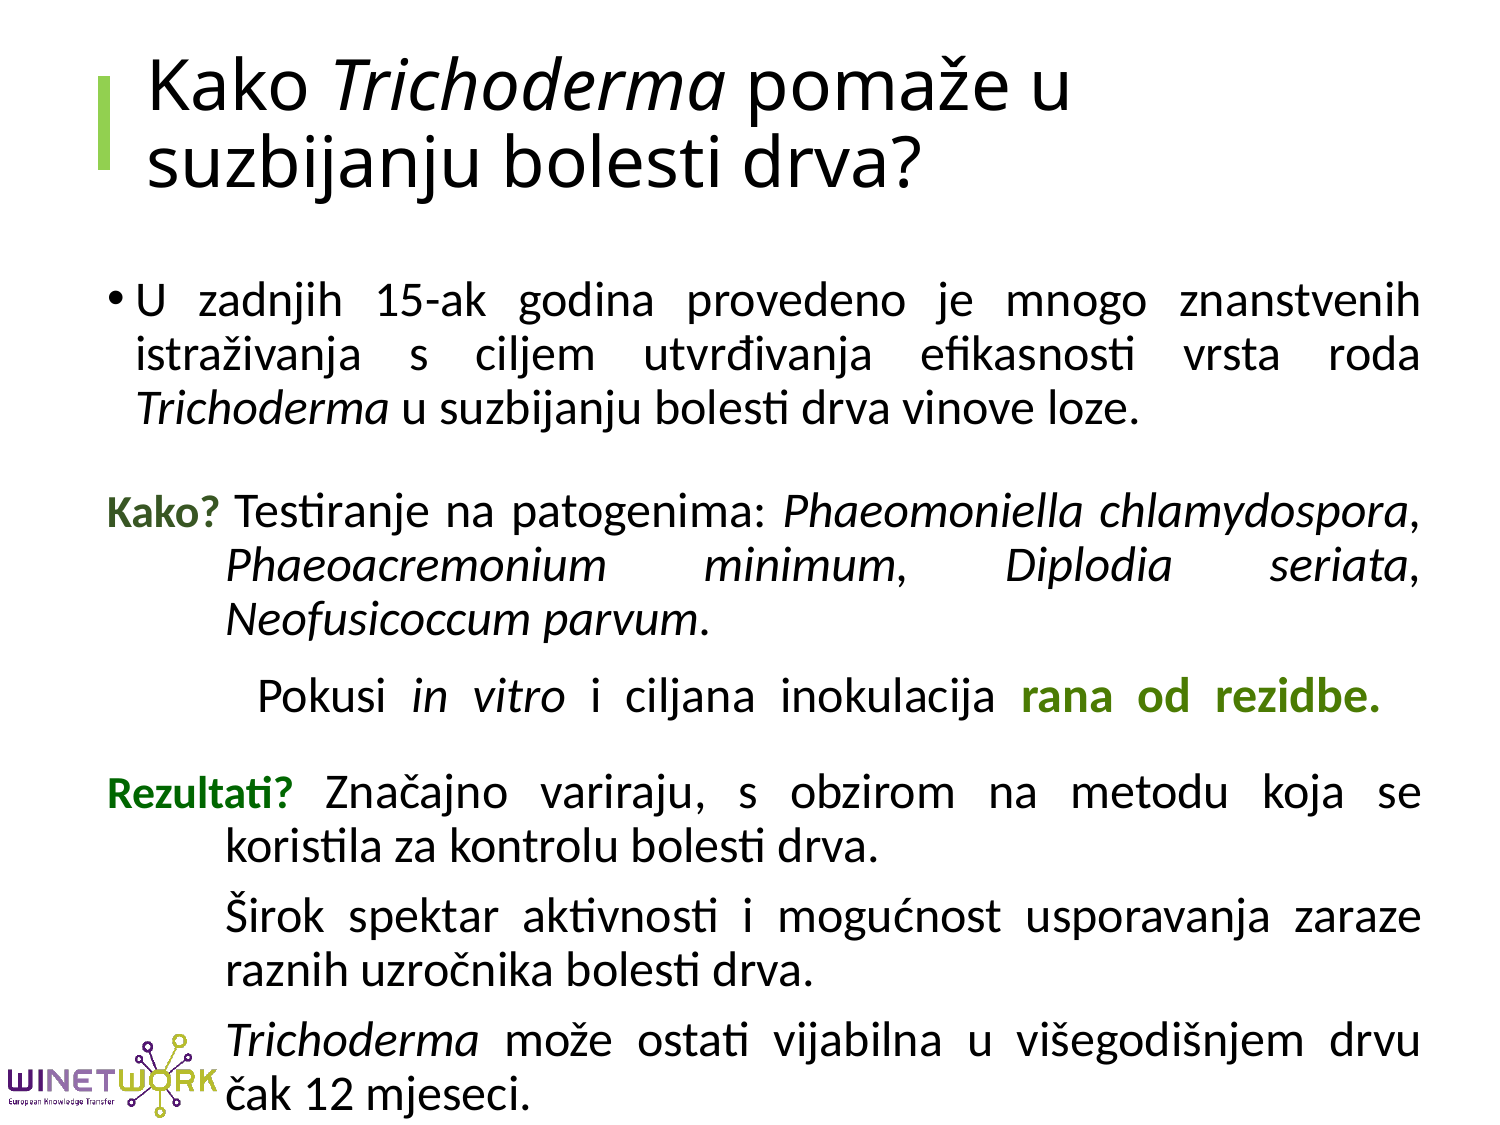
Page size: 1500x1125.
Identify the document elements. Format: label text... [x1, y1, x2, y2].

text_box [98, 76, 110, 170]
title Kako Trichoderma pomaže u suzbijanju bolesti drva? [131, 59, 1397, 265]
picture [0, 1026, 224, 1125]
list U zadnjih 15-ak godina provedeno je mnogo znanstvenih istraživanja s ciljem utvrđivanja efikasnosti vrsta roda Trichoderma u suzbijanju bolesti drva vinove loze. Kako? Testiranje na patogenima: Phaeomoniella chlamydospora, Phaeoacremonium minimum, Diplodia seriata, Neofusicoccum parvum. Pokusi in vitro i ciljana inokulacija rana od rezidbe. Rezultati? Značajno variraju, s obzirom na metodu koja se koristila za kontrolu bolesti drva. Širok spektar aktivnosti i mogućnost usporavanja zaraze raznih uzročnika bolesti drva. Trichoderma može ostati vijabilna u višegodišnjem drvu čak 12 mjeseci. [92, 265, 1438, 1125]
